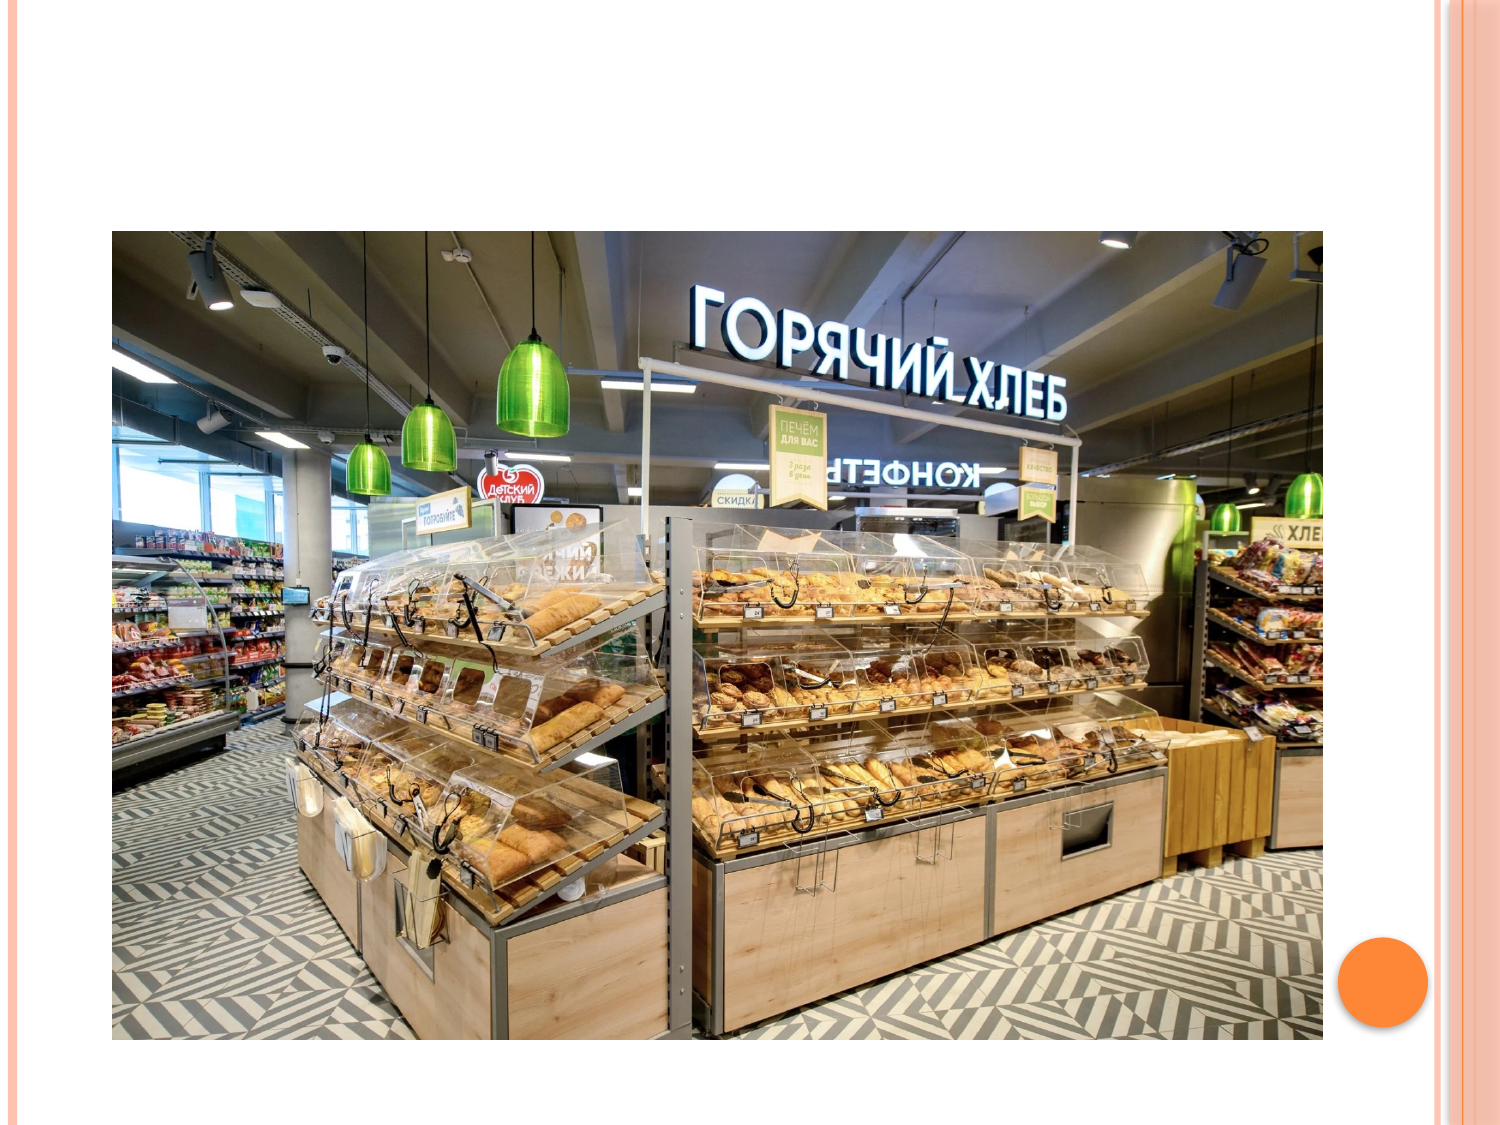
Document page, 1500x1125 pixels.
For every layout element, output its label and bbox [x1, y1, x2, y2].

picture [111, 231, 1324, 1040]
